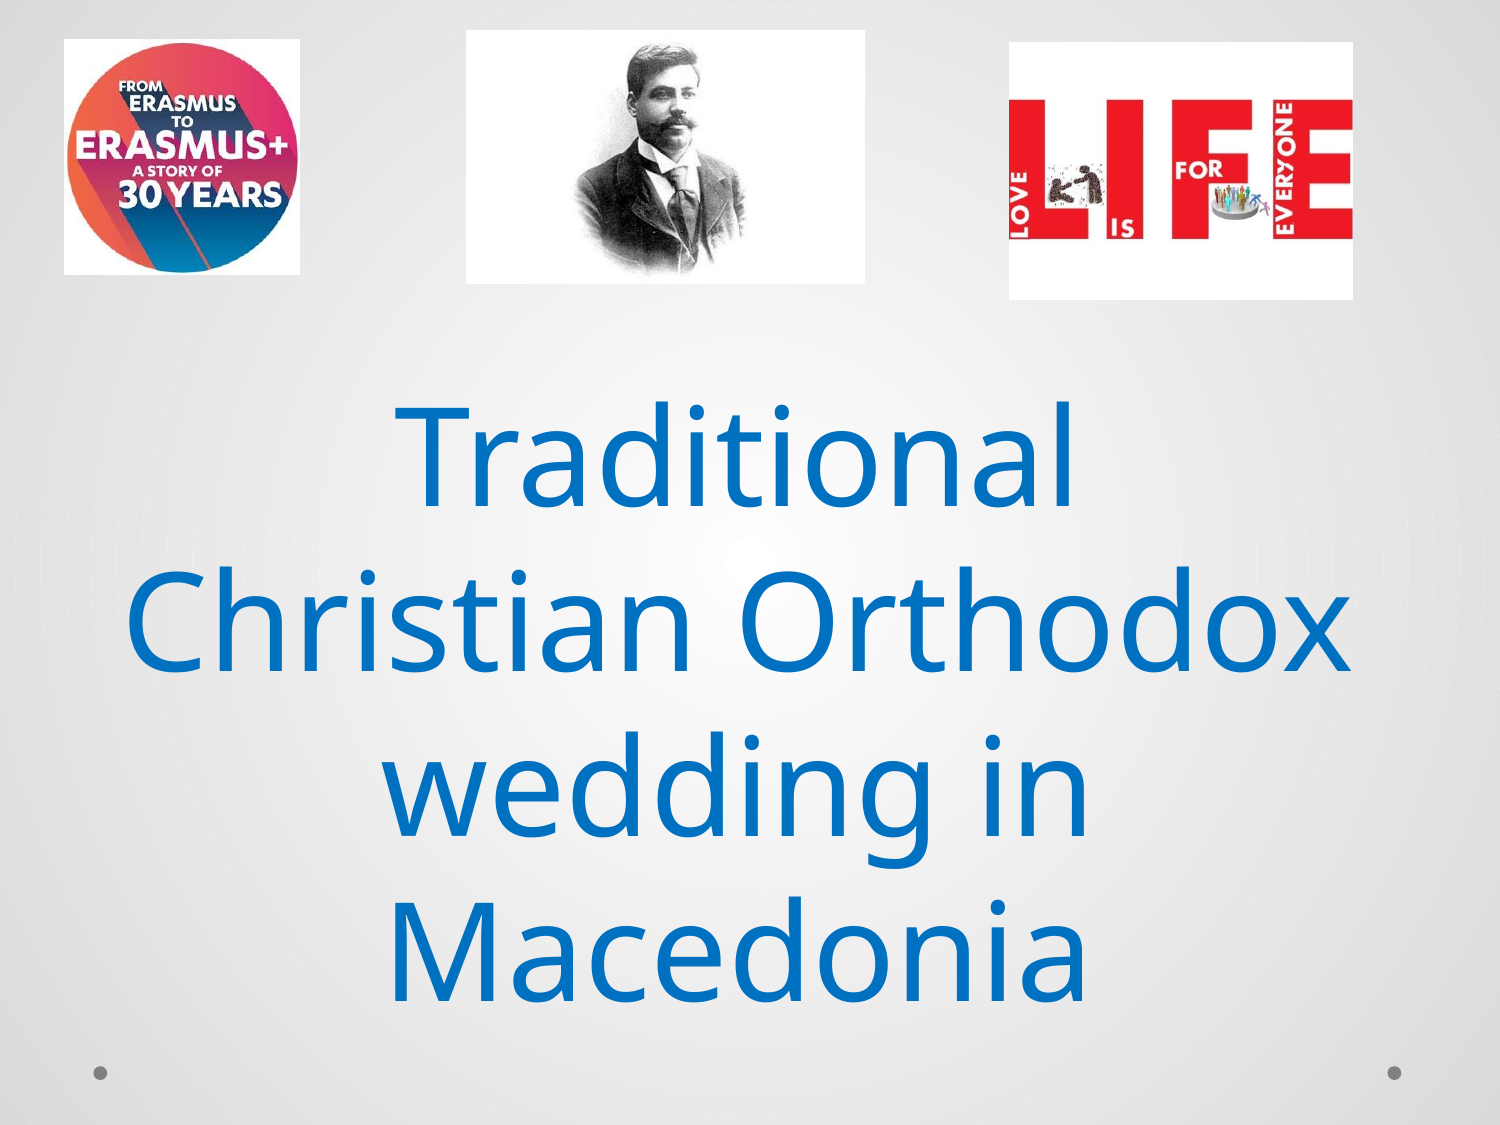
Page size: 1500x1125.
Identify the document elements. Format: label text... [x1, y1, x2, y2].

picture [1009, 42, 1353, 300]
text_box Traditional Christian Orthodox wedding in Macedonia [88, 361, 1388, 1037]
picture [466, 30, 865, 284]
picture [64, 39, 300, 275]
